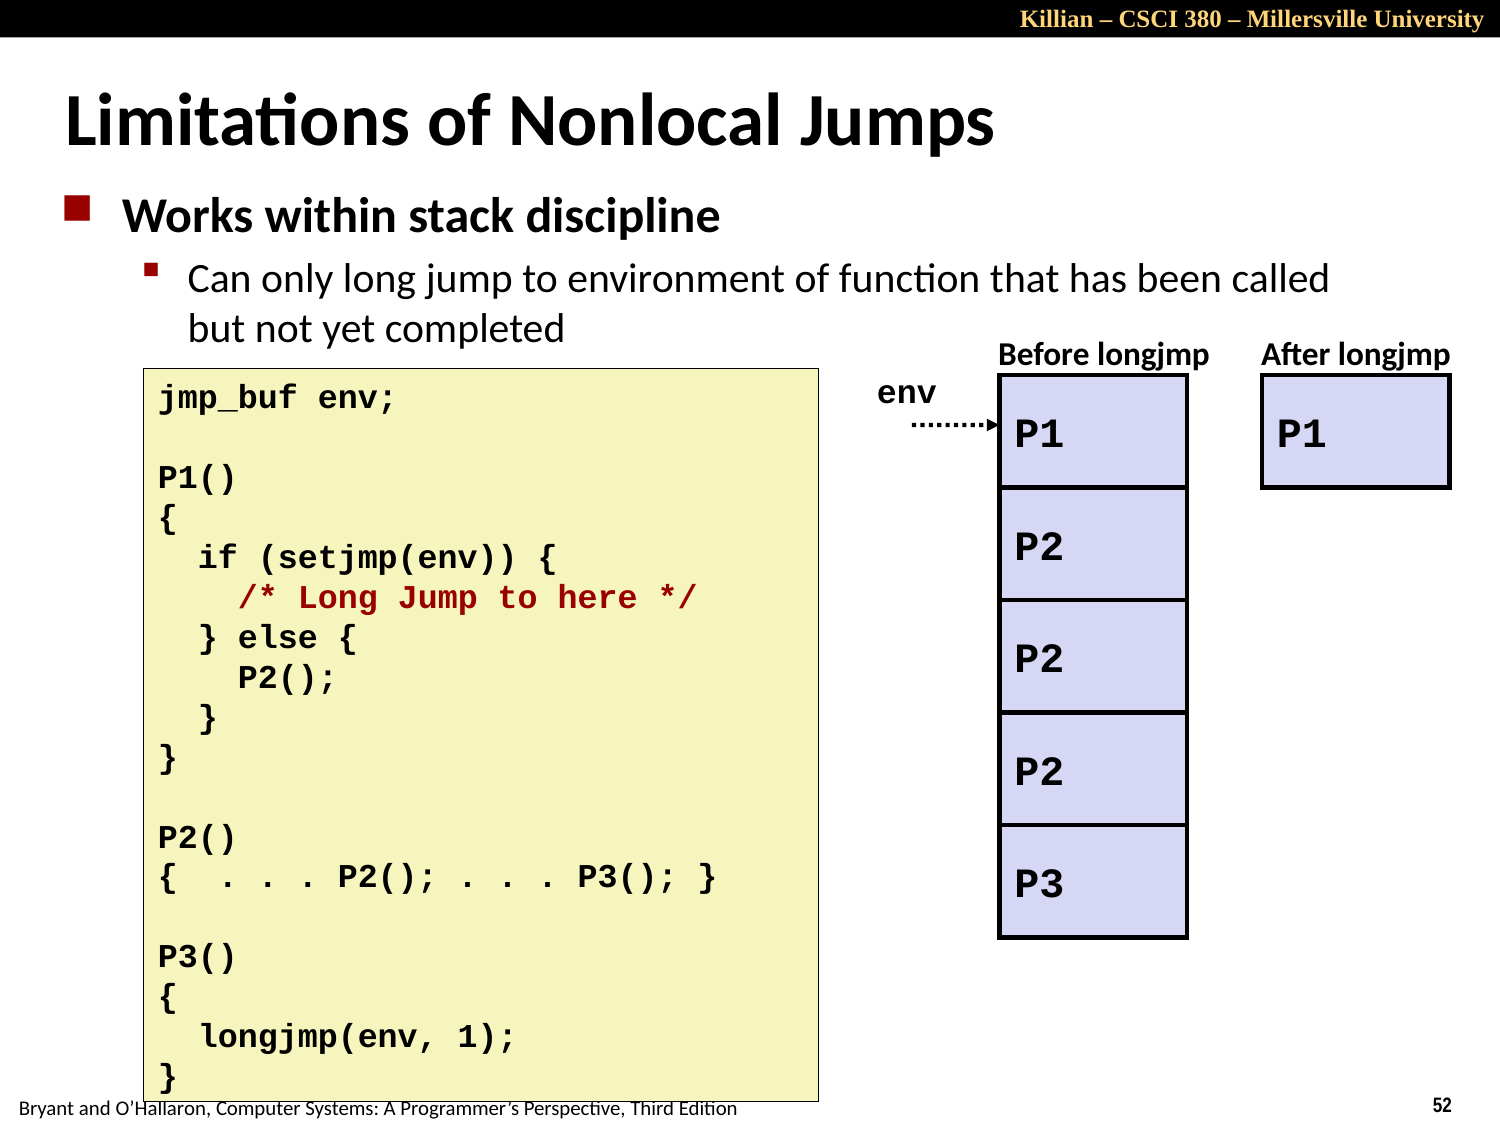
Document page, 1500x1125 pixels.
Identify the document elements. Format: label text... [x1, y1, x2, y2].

text_box jmp_buf env; P1() { if (setjmp(env)) { /* Long Jump to here */ } else { P2(); } } P2() { . . . P2(); . . . P3(); } P3() { longjmp(env, 1); } [143, 368, 819, 1102]
title Limitations of Nonlocal Jumps [49, 68, 1228, 163]
text_box Before longjmp [983, 324, 1225, 380]
text_box After longjmp [1246, 324, 1467, 380]
text_box P2 [999, 487, 1187, 600]
text_box P2 [999, 712, 1187, 825]
text_box P3 [999, 825, 1187, 938]
text_box P2 [999, 600, 1187, 712]
text_box [985, 418, 1000, 432]
text_box env [862, 362, 952, 418]
text_box P1 [999, 380, 1187, 487]
text_box P1 [1262, 380, 1450, 488]
list Works within stack discipline Can only long jump to environment of function that has been called but not yet completed [50, 174, 1414, 366]
